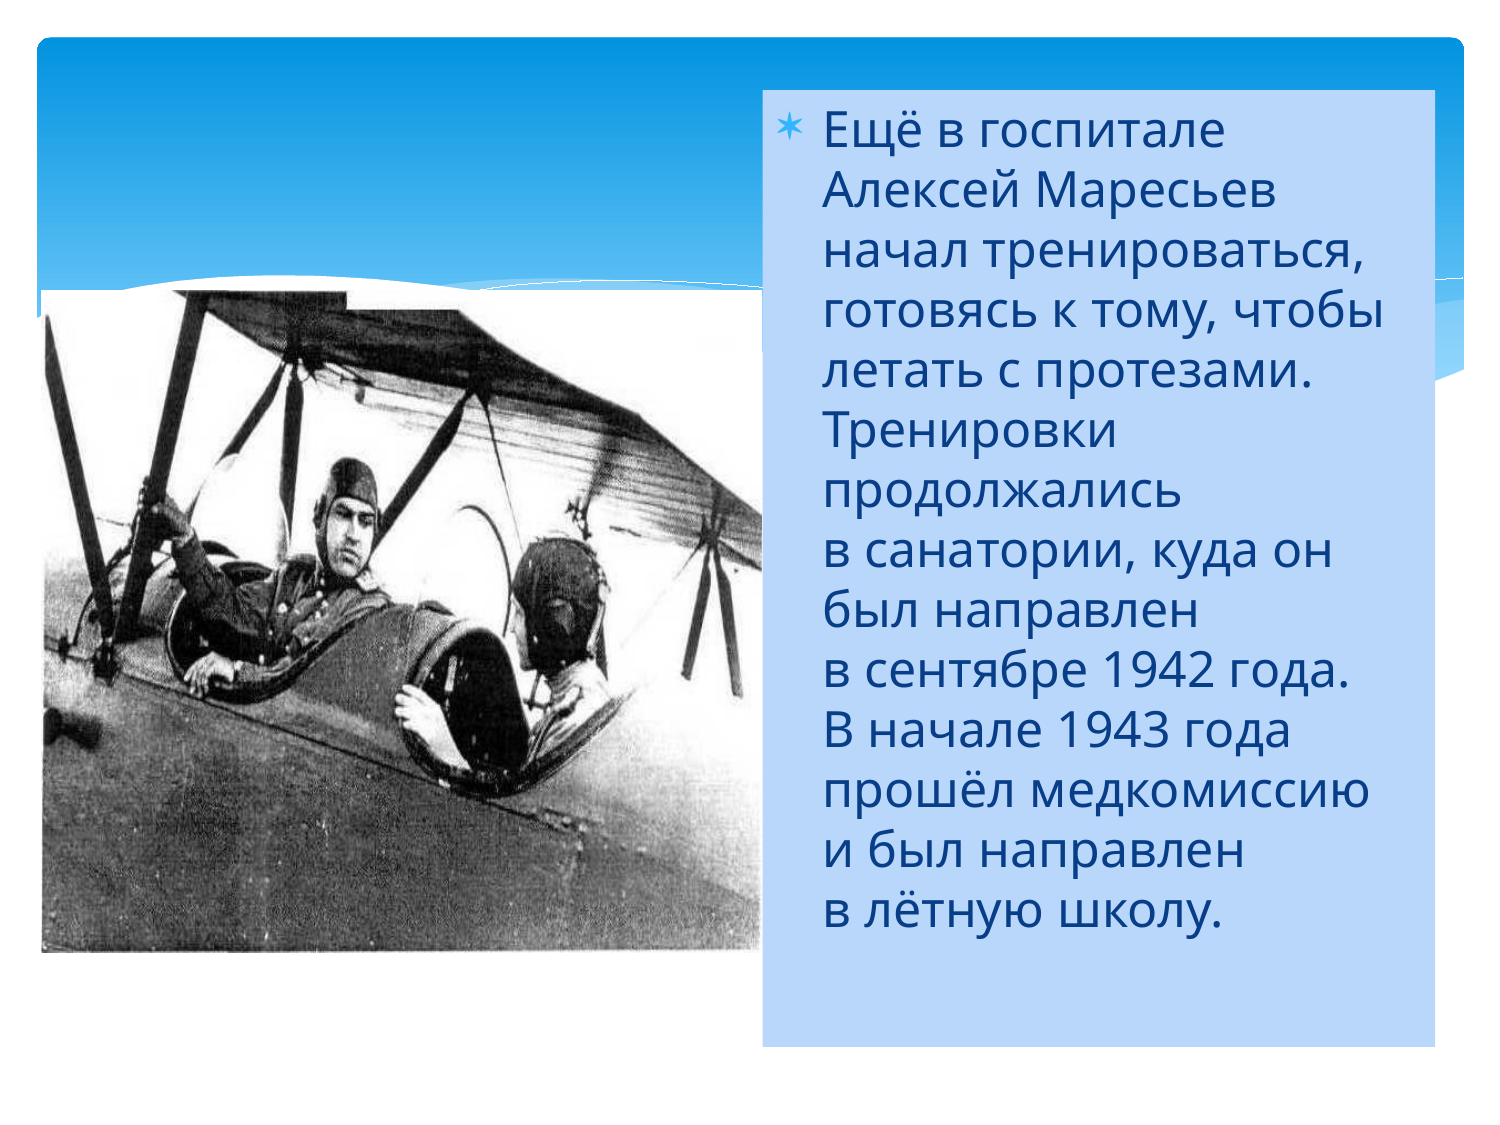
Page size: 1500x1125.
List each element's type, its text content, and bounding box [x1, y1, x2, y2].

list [41, 290, 763, 953]
list Ещё в госпитале Алексей Маресьев начал тренироваться, готовясь к тому, чтобы летать с протезами. Тренировки продолжались в санатории, куда он был направлен в сентябре 1942 года. В начале 1943 года прошёл медкомиссию и был направлен в лётную школу. [762, 90, 1436, 1047]
